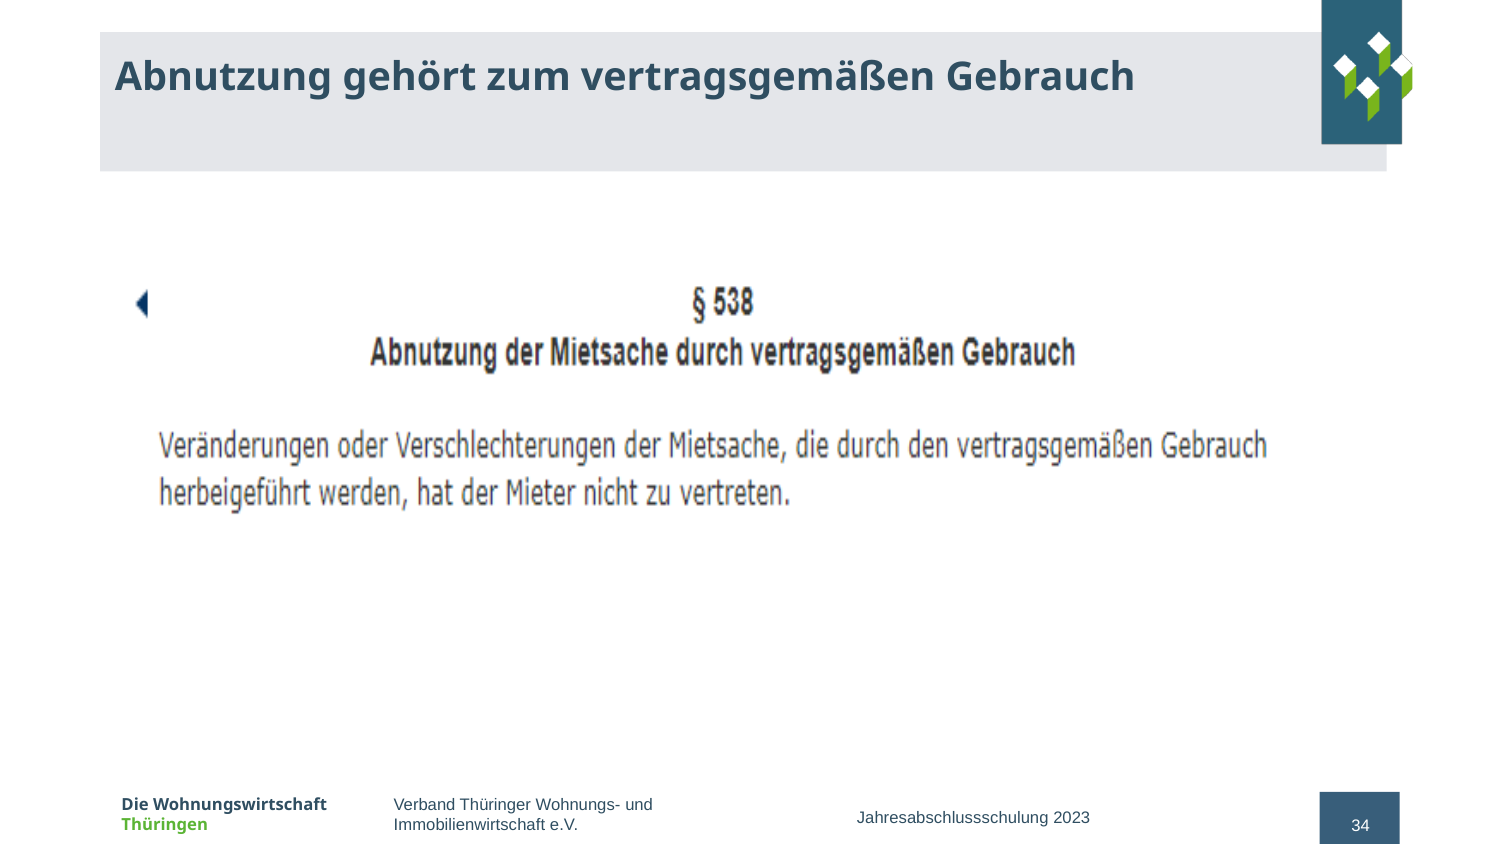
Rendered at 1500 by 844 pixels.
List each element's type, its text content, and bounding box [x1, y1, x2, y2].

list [123, 246, 1294, 718]
picture [1314, 0, 1413, 150]
title Abnutzung gehört zum vertragsgemäßen Gebrauch [100, 43, 1270, 174]
footer Jahresabschlussschulung 2023 [841, 794, 1294, 839]
